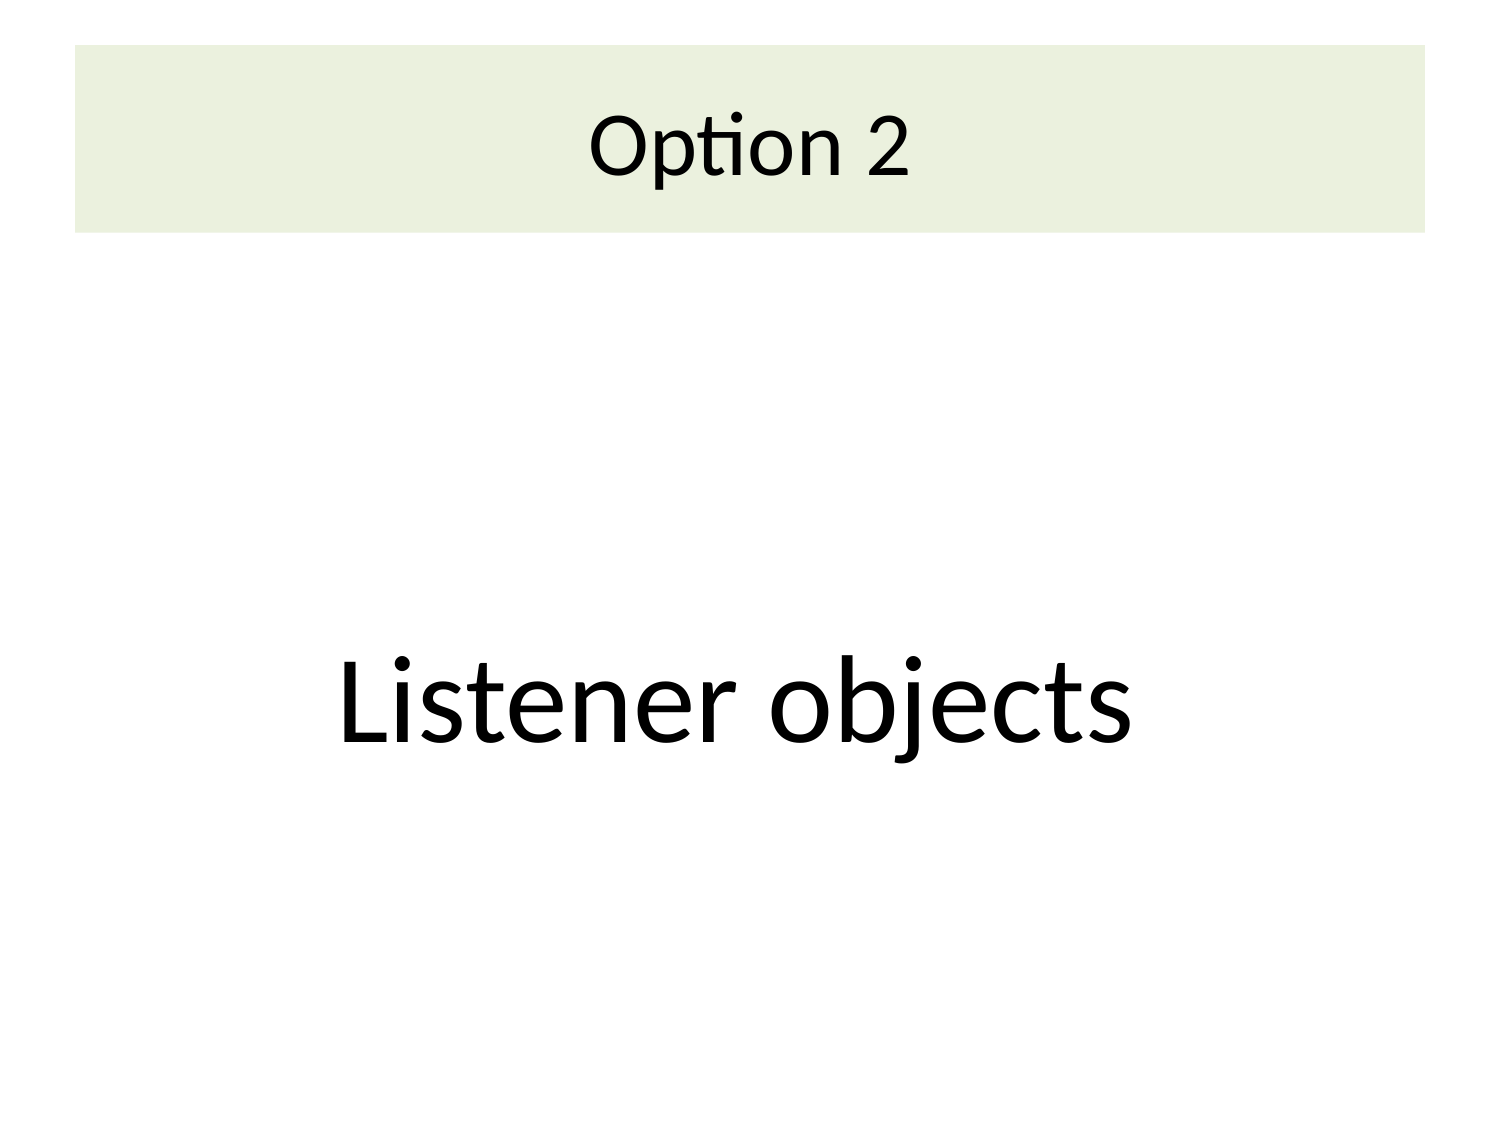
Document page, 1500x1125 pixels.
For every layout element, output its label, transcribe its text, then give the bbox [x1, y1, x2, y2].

list Listener objects [75, 609, 1425, 799]
title Option 2 [75, 45, 1425, 233]
